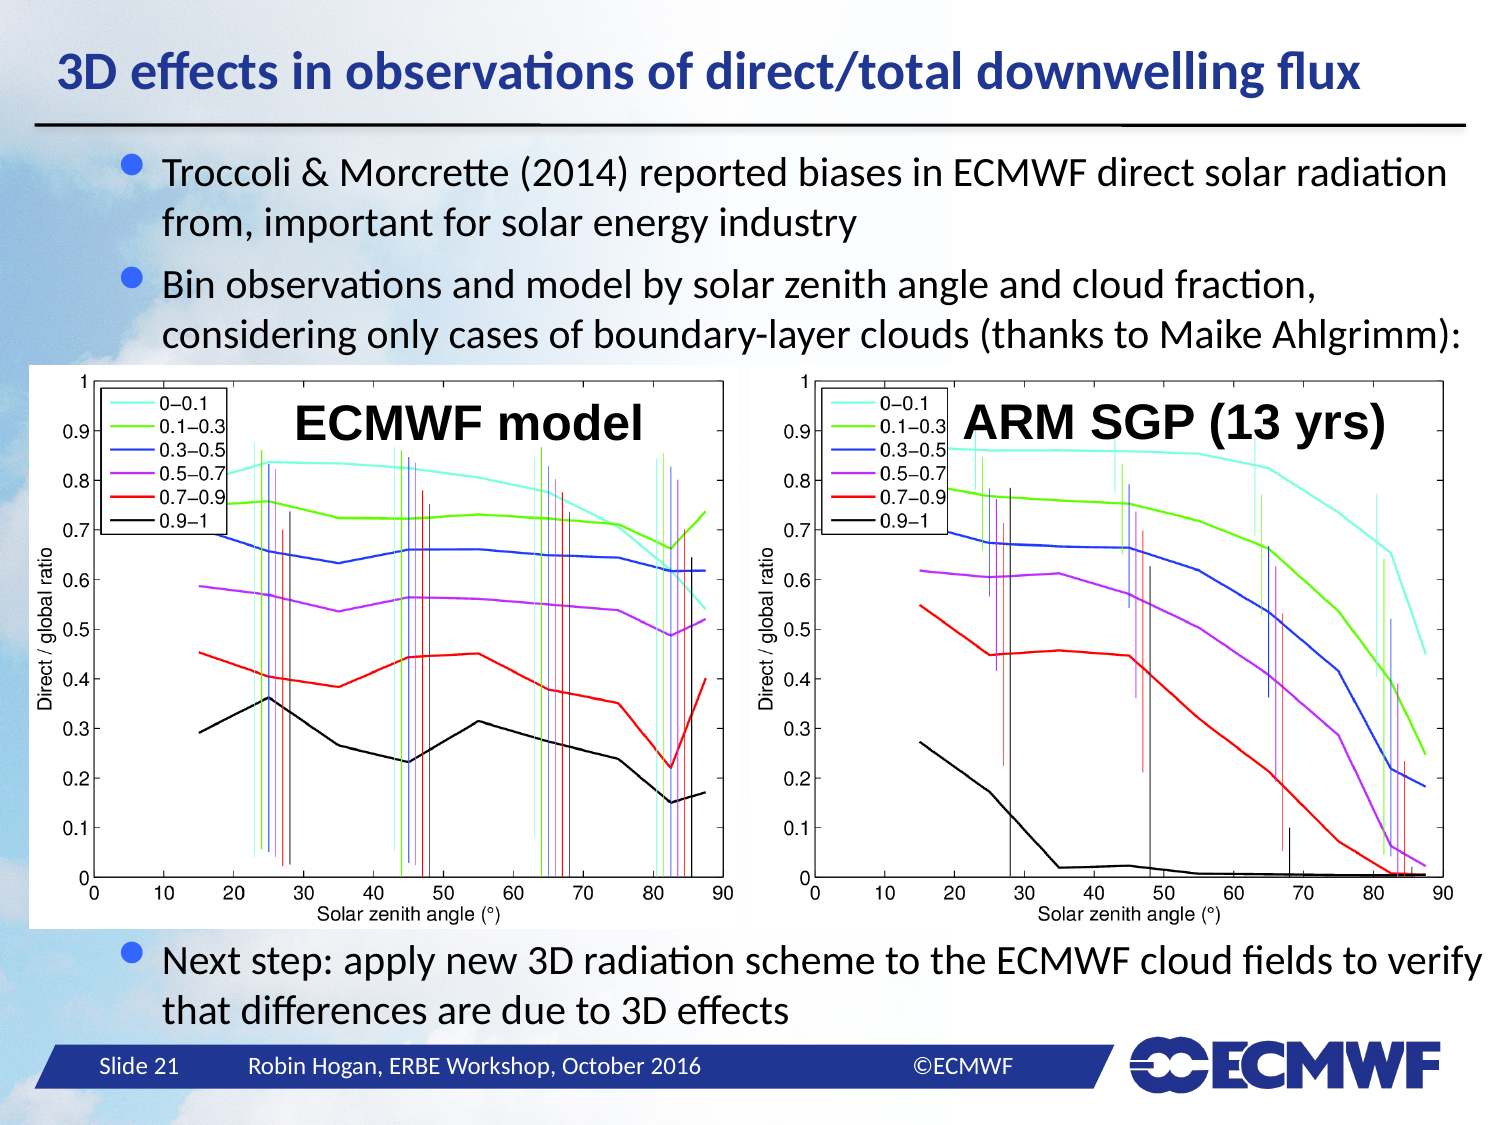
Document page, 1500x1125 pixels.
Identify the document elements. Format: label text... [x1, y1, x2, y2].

picture [749, 364, 1459, 929]
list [29, 364, 739, 929]
picture [1129, 1047, 1441, 1094]
list Troccoli & Morcrette (2014) reported biases in ECMWF direct solar radiation from, important for solar energy industry Bin observations and model by solar zenith angle and cloud fraction, considering only cases of boundary-layer clouds (thanks to Maike Ahlgrimm): Next step: apply new 3D radiation scheme to the ECMWF cloud fields to verify that differences are due to 3D effects [103, 137, 1500, 1047]
picture [0, 0, 951, 1125]
title 3D effects in observations of direct/total downwelling flux [55, 18, 1440, 126]
